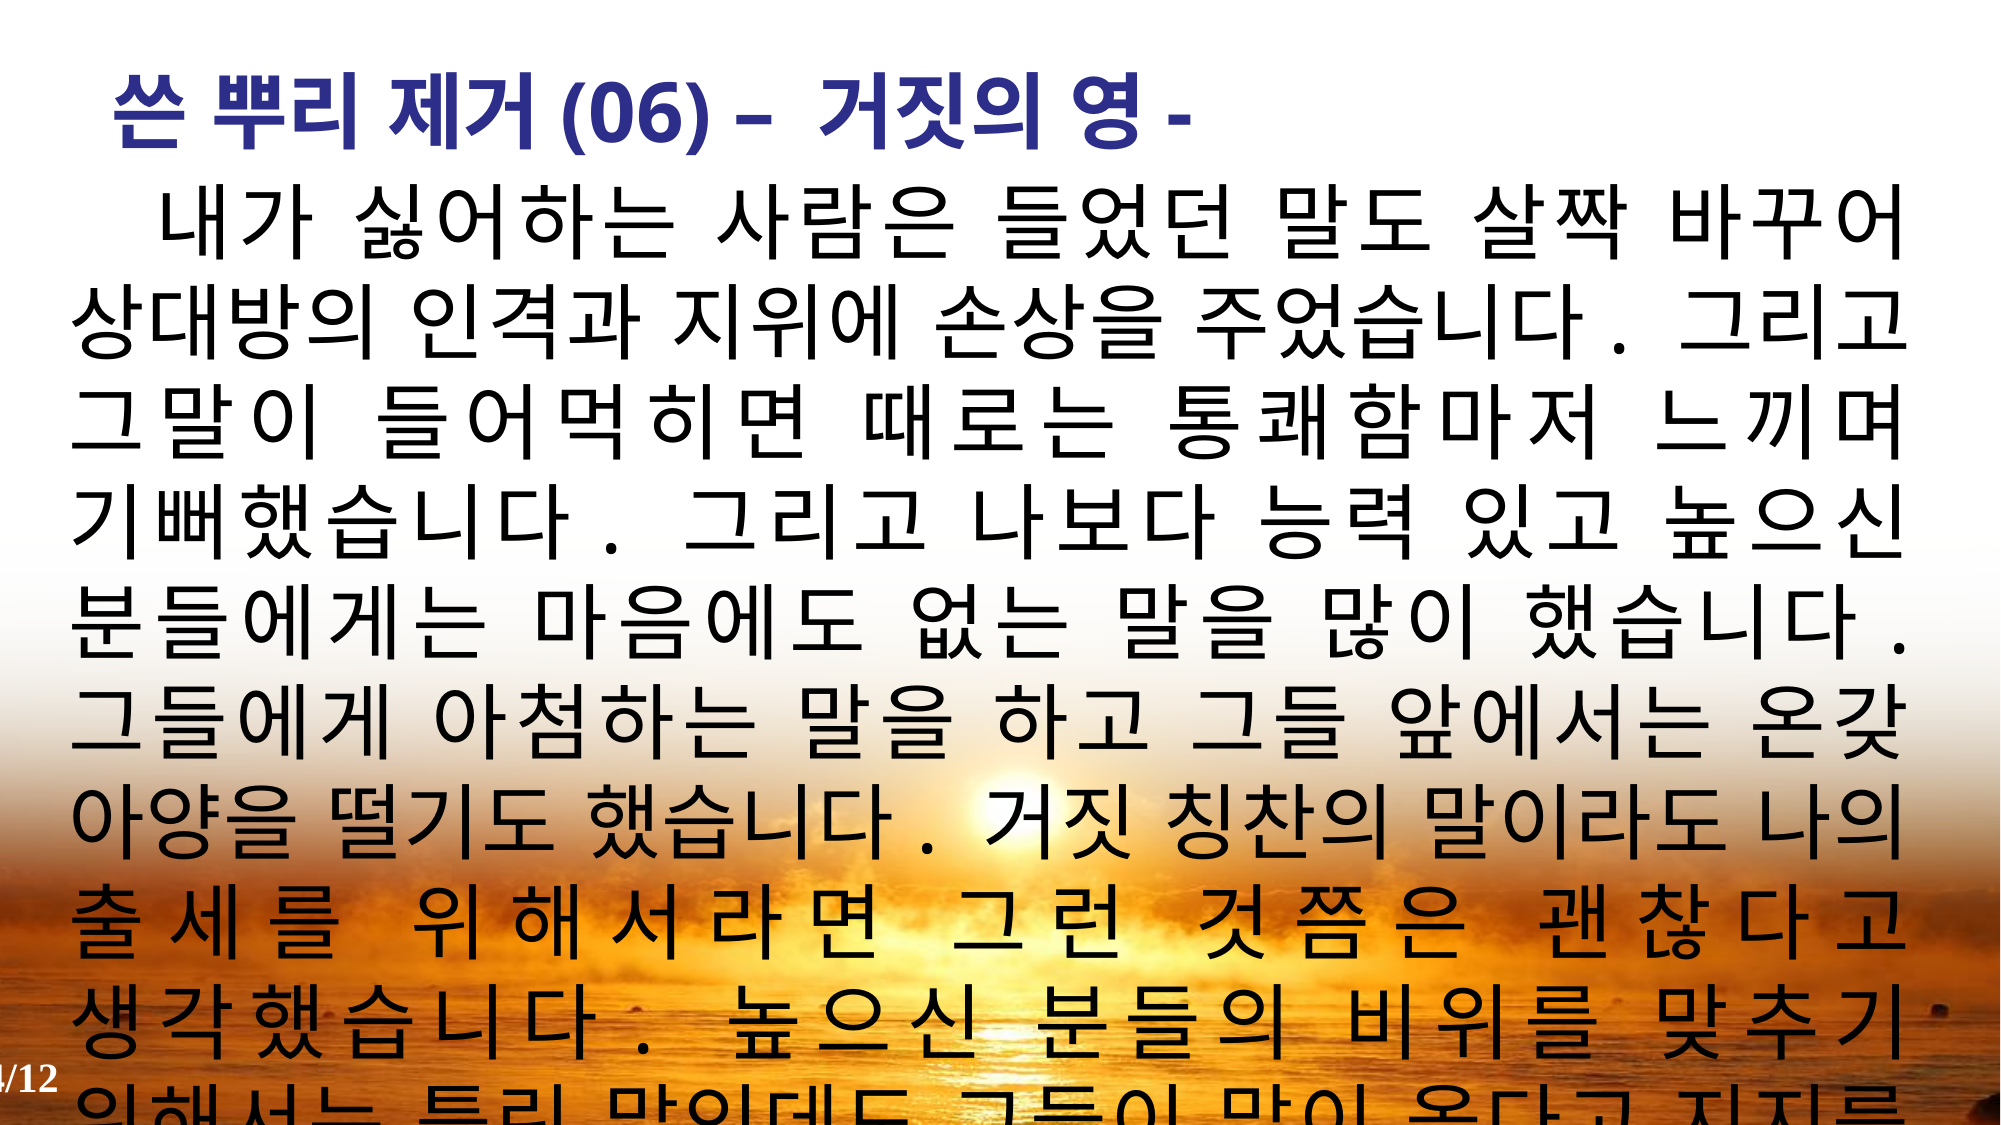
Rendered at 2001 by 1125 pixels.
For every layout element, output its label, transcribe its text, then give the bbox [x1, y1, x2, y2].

text_box 쓴 뿌리 제거(06) – 거짓의 영- 내가 싫어하는 사람은 들었던 말도 살짝 바꾸어 상대방의 인격과 지위에 손상을 주었습니다. 그리고 그말이 들어먹히면 때로는 통쾌함마저 느끼며 기뻐했습니다. 그리고 나보다 능력 있고 높으신 분들에게는 마음에도 없는 말을 많이 했습니다. 그들에게 아첨하는 말을 하고 그들 앞에서는 온갖 아양을 떨기도 했습니다. 거짓 칭찬의 말이라도 나의 출세를 위해서라면 그런 것쯤은 괜찮다고 생각했습니다. 높으신 분들의 비위를 맞추기 위해서는 틀린 말인데도 그들이 말이 옳다고 지지를 해주었습니다. [53, 52, 1926, 1125]
picture [44, 1079, 53, 1087]
picture [0, 0, 2001, 1125]
